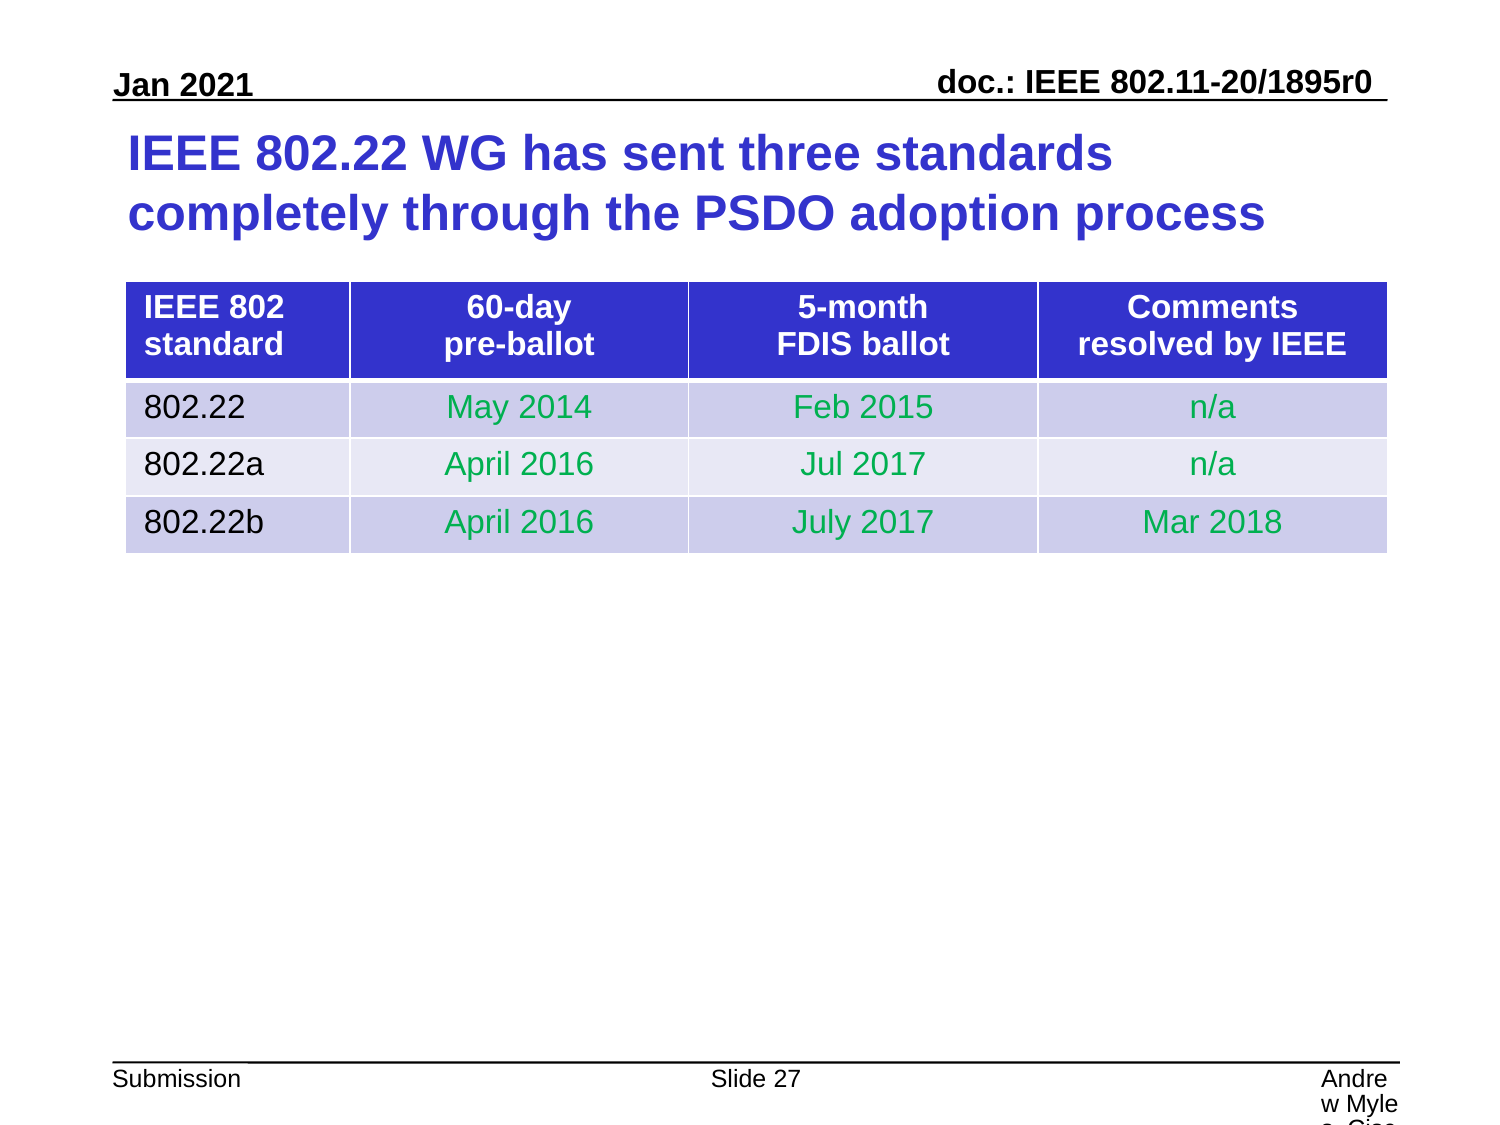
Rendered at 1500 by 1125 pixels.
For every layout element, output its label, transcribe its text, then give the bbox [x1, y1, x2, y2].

table_cell n/a [1039, 383, 1387, 437]
table_cell Jul 2017 [689, 439, 1037, 495]
table_header Comments resolved by IEEE [1039, 282, 1387, 378]
slide_number Slide 27 [709, 1061, 803, 1093]
table_cell 802.22 [126, 383, 349, 437]
table_cell 802.22a [126, 439, 349, 495]
table_header 60-day pre-ballot [351, 282, 688, 378]
table_header IEEE 802 standard [126, 282, 349, 378]
footer Andrew Myles, Cisco [1320, 1061, 1402, 1093]
table_cell n/a [1039, 439, 1387, 495]
table_cell April 2016 [351, 439, 688, 495]
table_cell Mar 2018 [1039, 497, 1387, 553]
table_cell July 2017 [689, 497, 1037, 553]
table_cell May 2014 [351, 383, 688, 437]
title IEEE 802.22 WG has sent three standards completely through the PSDO adoption process [112, 112, 1388, 288]
table_cell April 2016 [351, 497, 688, 553]
table_cell Feb 2015 [689, 383, 1037, 437]
table_header 5-month FDIS ballot [689, 282, 1037, 378]
table_cell 802.22b [126, 497, 349, 553]
